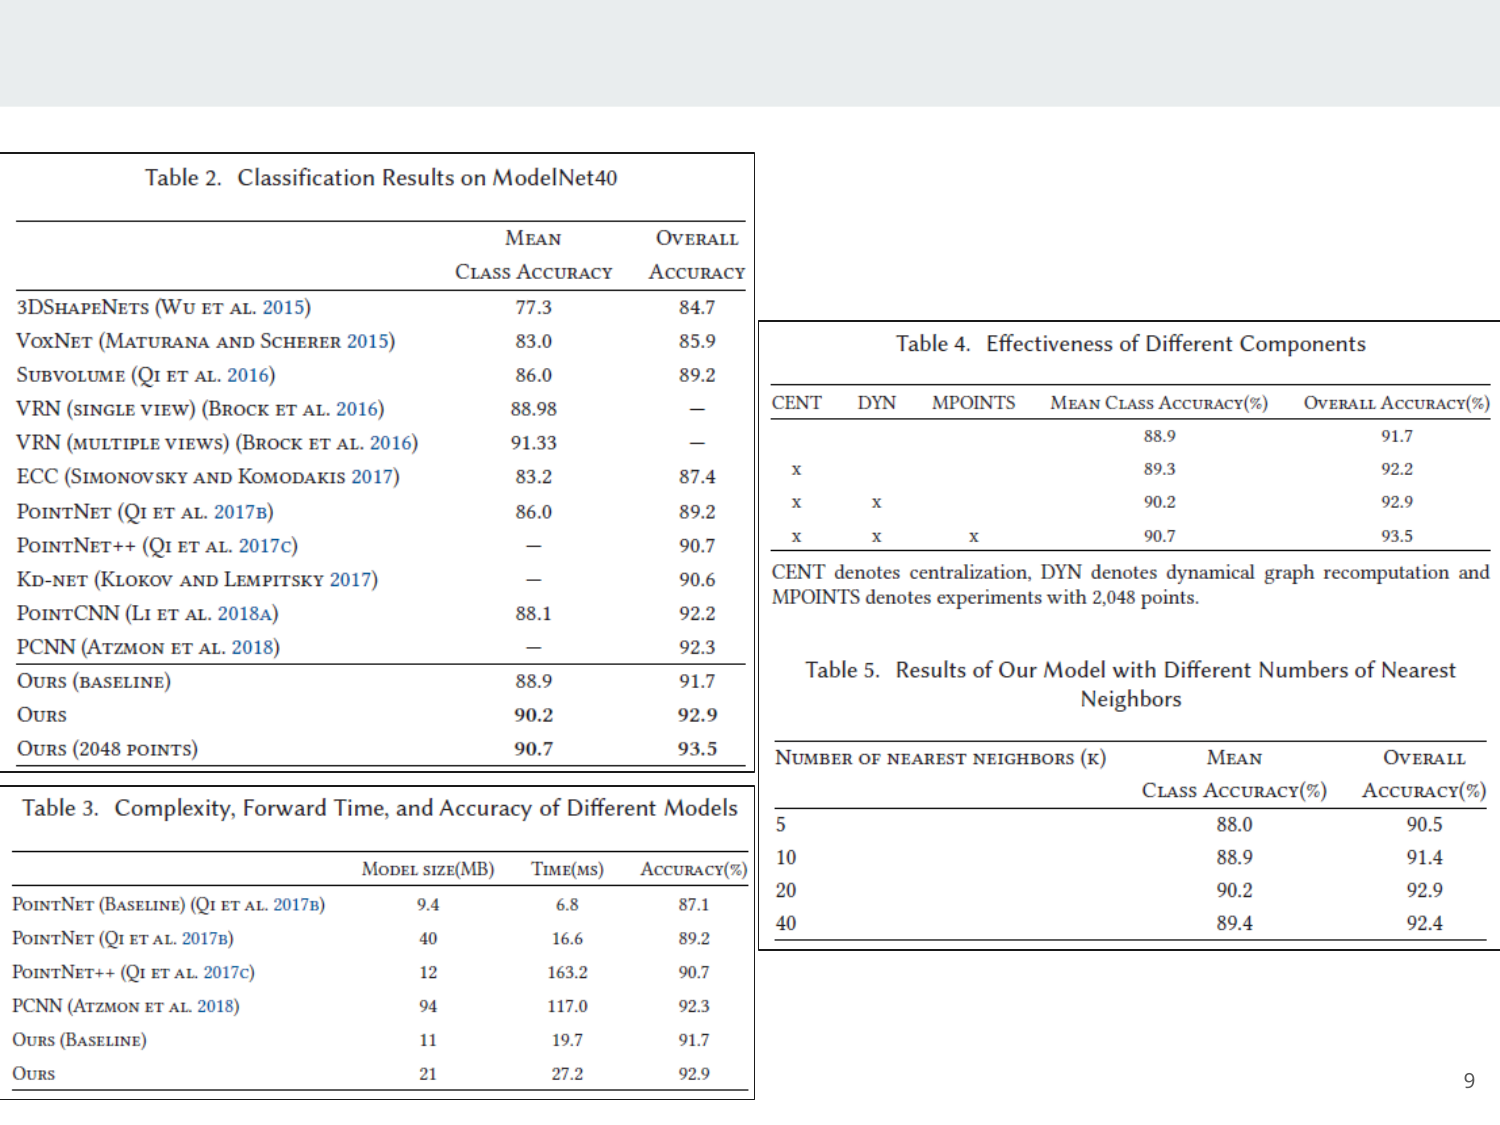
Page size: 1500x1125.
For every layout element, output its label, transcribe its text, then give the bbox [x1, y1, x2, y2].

slide_number ‹#› [1400, 1038, 1491, 1125]
picture [0, 786, 754, 1100]
picture [0, 153, 754, 772]
picture [759, 321, 1500, 950]
